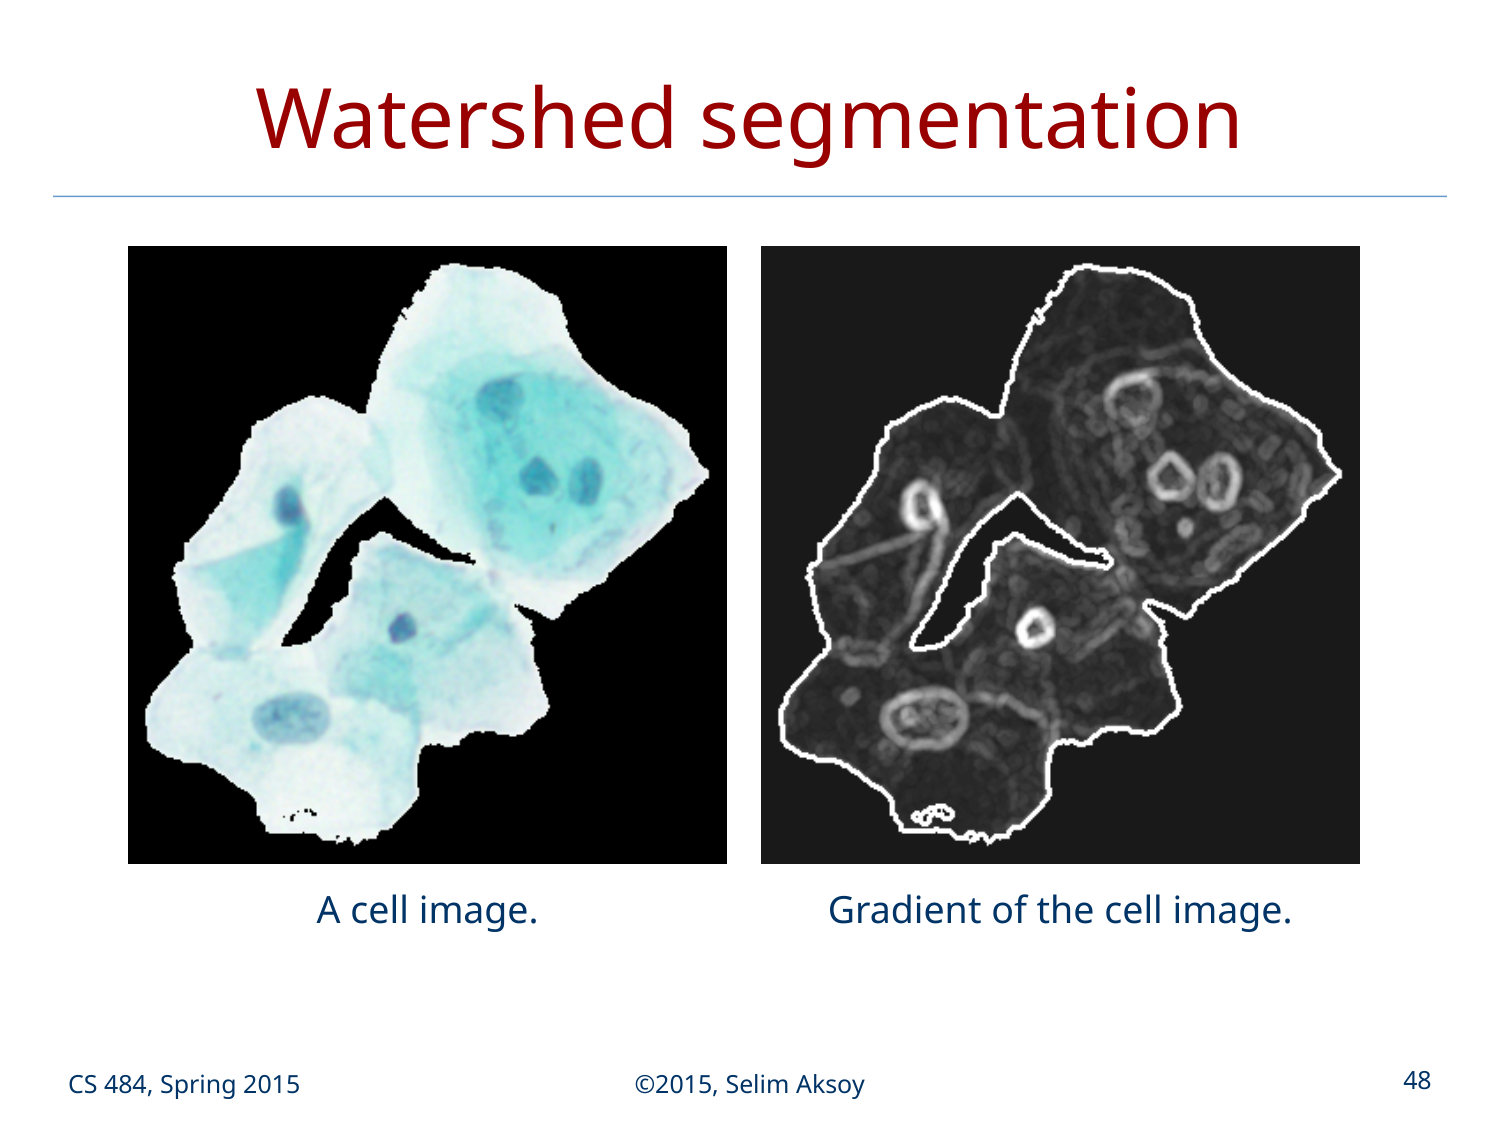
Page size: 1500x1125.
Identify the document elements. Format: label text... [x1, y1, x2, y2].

picture [761, 246, 1360, 864]
text_box Gradient of the cell image. [761, 878, 1360, 939]
text_box A cell image. [128, 878, 727, 939]
slide_number CS 484, Spring 2015 [52, 1052, 366, 1107]
footer ©2015, Selim Aksoy [511, 1052, 988, 1107]
title Watershed segmentation [53, 31, 1447, 173]
picture [128, 246, 727, 864]
slide_number 48 [1134, 1052, 1448, 1107]
